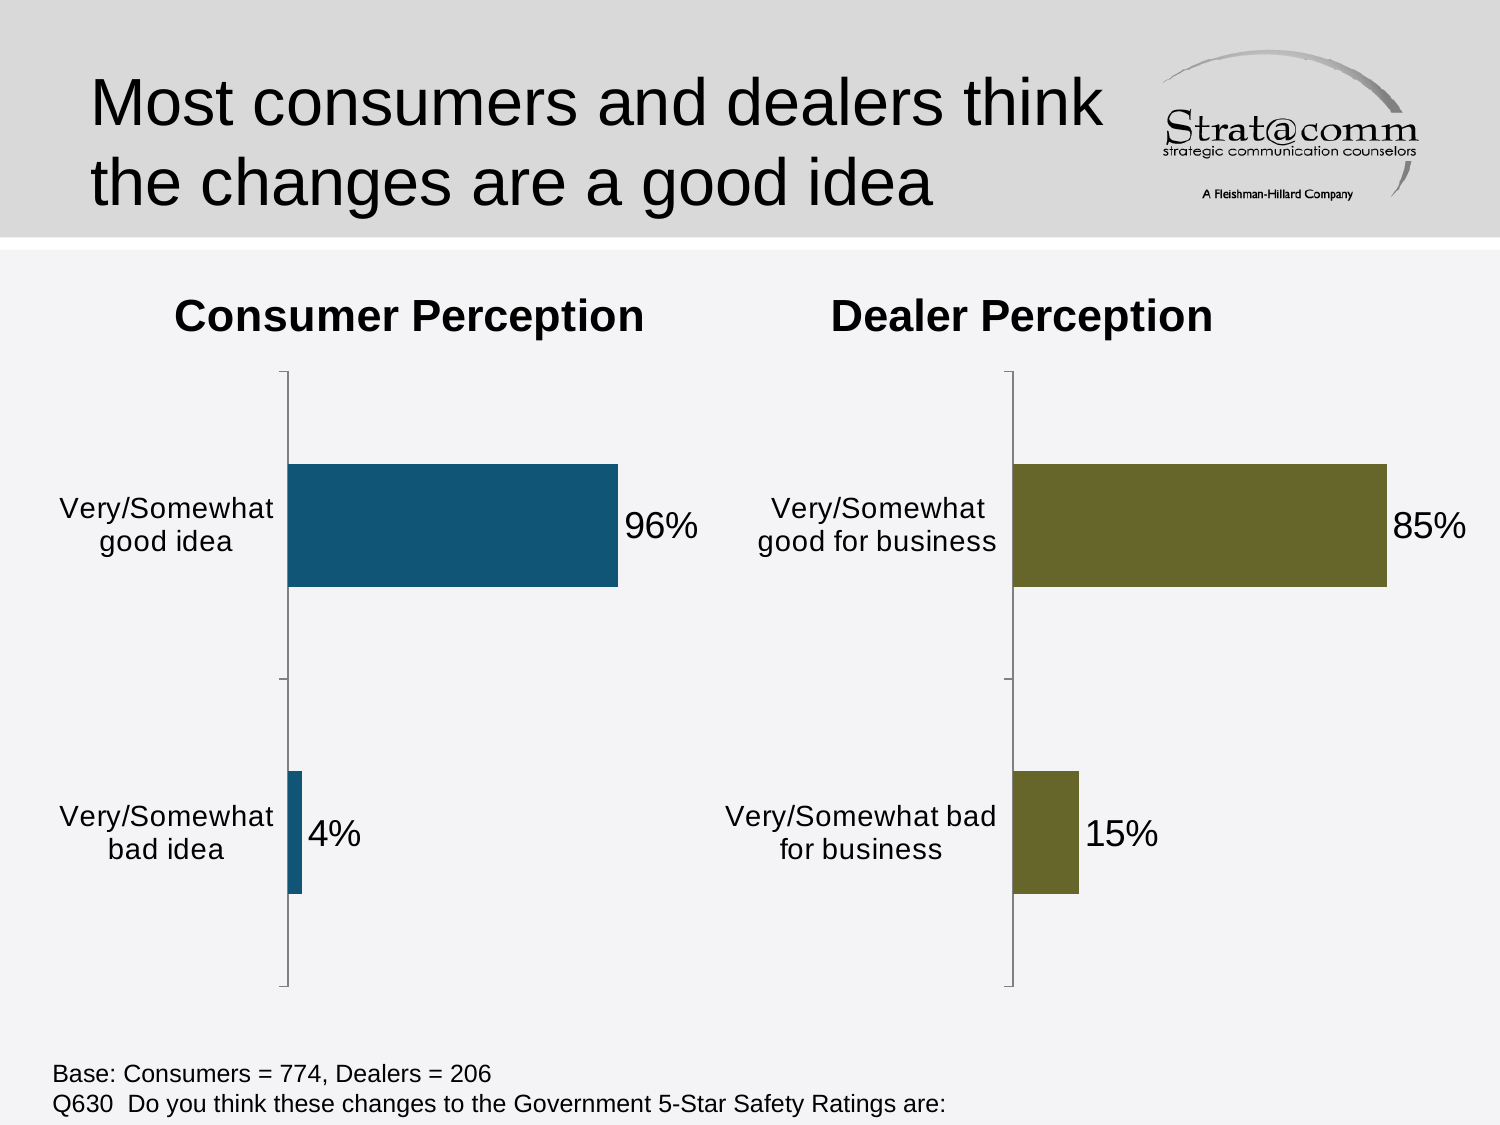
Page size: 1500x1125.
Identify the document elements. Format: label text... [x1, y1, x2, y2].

chart [24, 262, 713, 988]
title Most consumers and dealers think the changes are a good idea [74, 44, 1126, 233]
text_box Base: Consumers = 774, Dealers = 206 Q630 Do you think these changes to the Government 5-Star Safety Ratings are: [37, 1049, 1450, 1125]
chart [724, 262, 1476, 988]
picture [1162, 49, 1419, 201]
